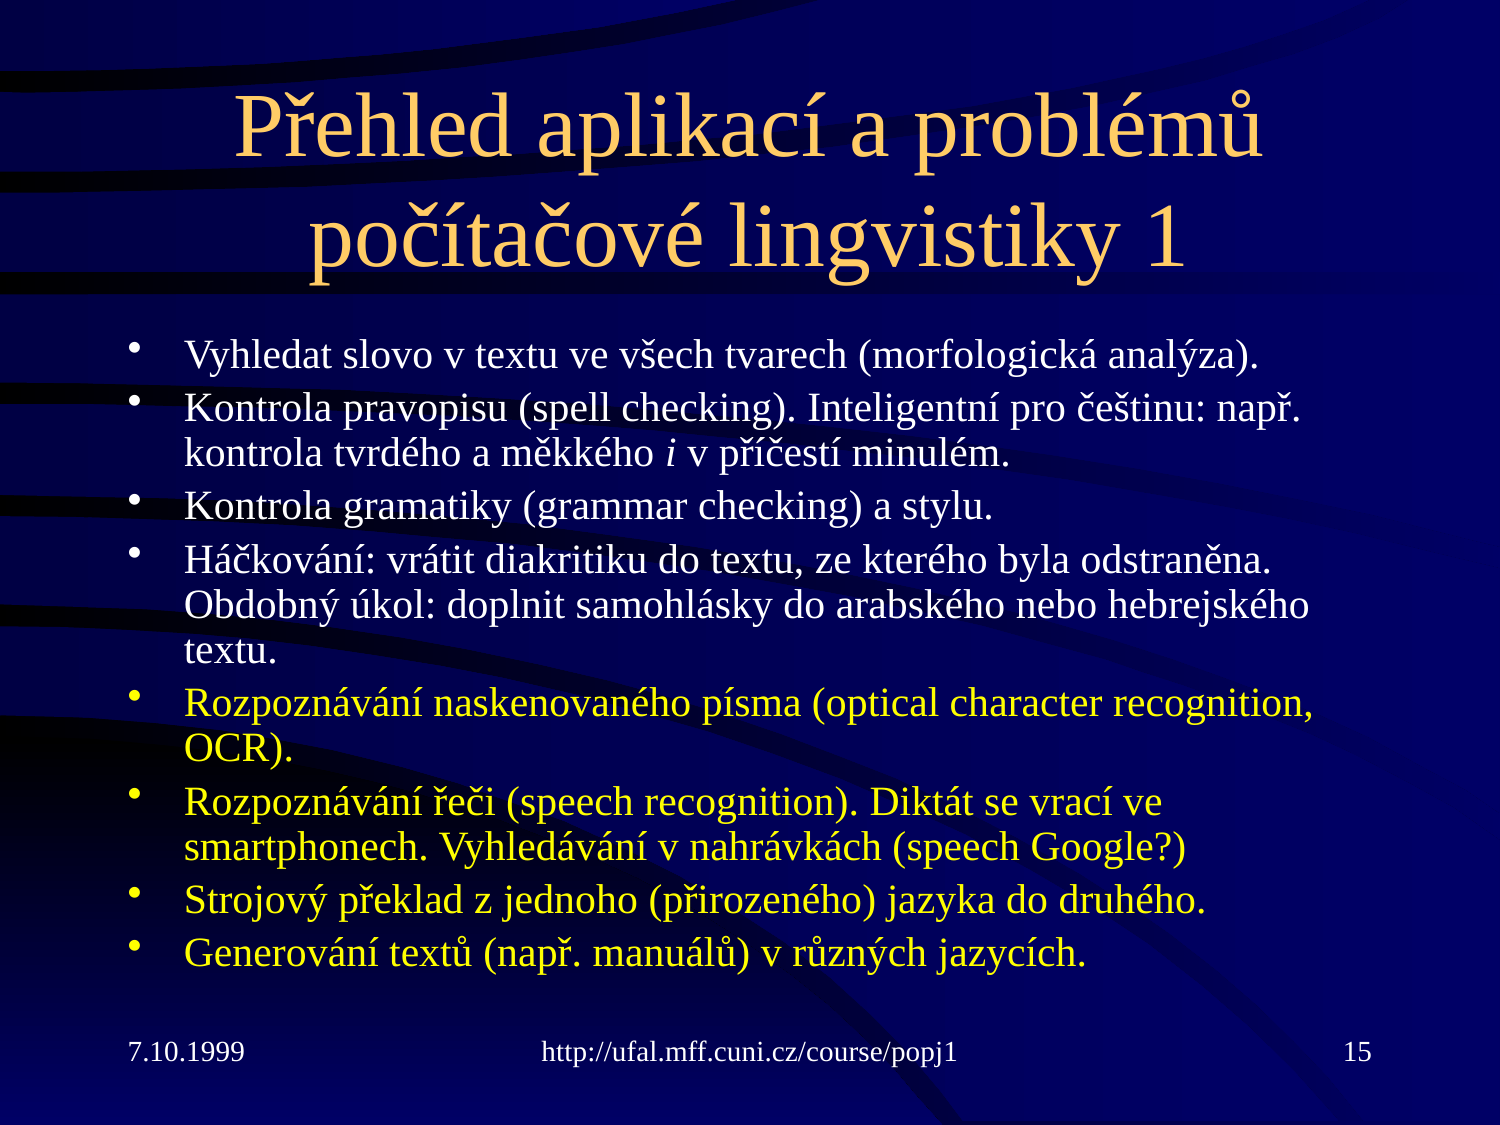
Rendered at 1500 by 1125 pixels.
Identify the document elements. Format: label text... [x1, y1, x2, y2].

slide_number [112, 1025, 425, 1100]
title Přehled aplikací a problémů počítačové lingvistiky 1 [112, 62, 1388, 288]
footer http://ufal.mff.cuni.cz/course/popj1 [512, 1025, 988, 1100]
slide_number 15 [1074, 1025, 1388, 1100]
list Vyhledat slovo v textu ve všech tvarech (morfologická analýza). Kontrola pravopisu (spell checking). Inteligentní pro češtinu: např. kontrola tvrdého a měkkého i v příčestí minulém. Kontrola gramatiky (grammar checking) a stylu. Háčkování: vrátit diakritiku do textu, ze kterého byla odstraněna. Obdobný úkol: doplnit samohlásky do arabského nebo hebrejského textu. Rozpoznávání naskenovaného písma (optical character recognition, OCR). Rozpoznávání řeči (speech recognition). Diktát se vrací ve smartphonech. Vyhledávání v nahrávkách (speech Google?) Strojový překlad z jednoho (přirozeného) jazyka do druhého. Generování textů (např. manuálů) v různých jazycích. [112, 324, 1388, 1000]
